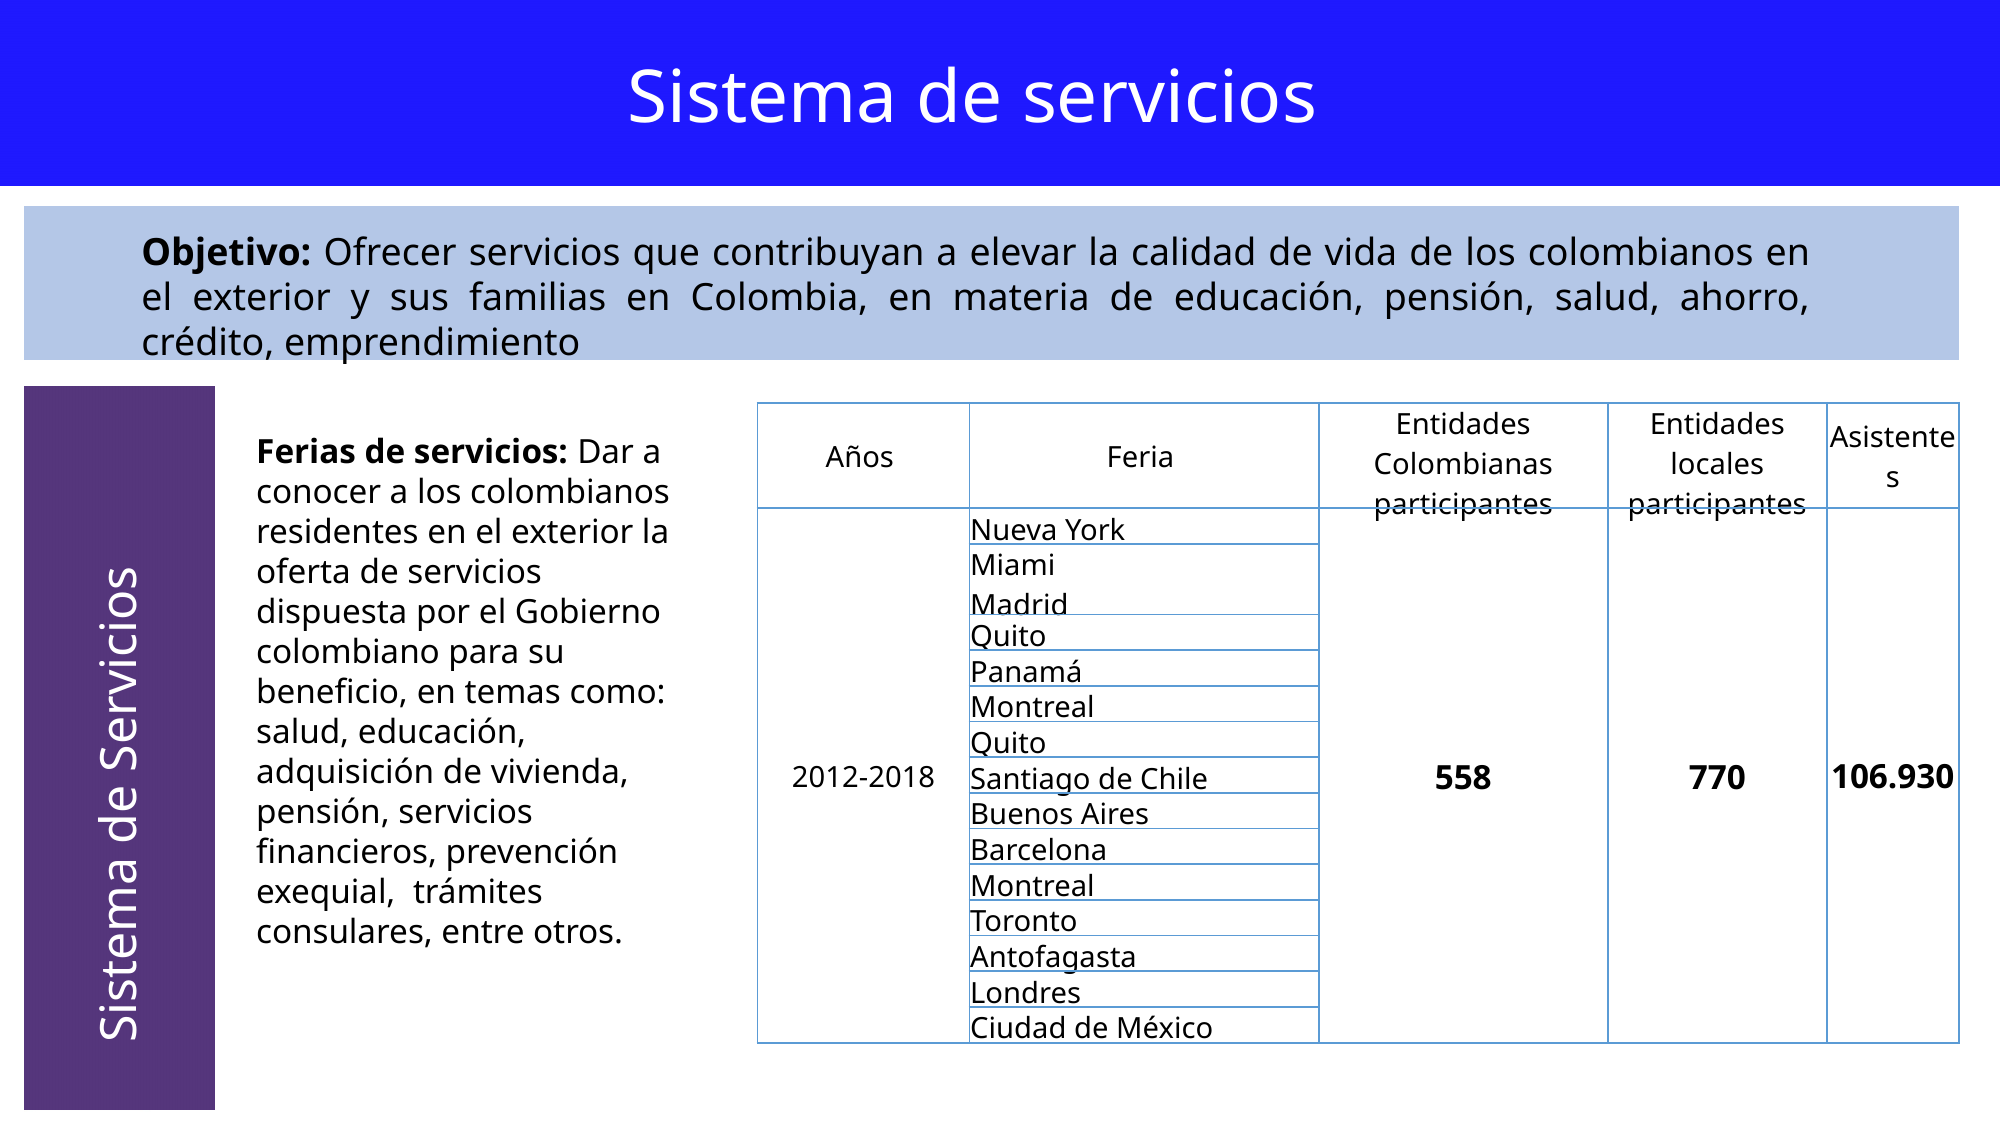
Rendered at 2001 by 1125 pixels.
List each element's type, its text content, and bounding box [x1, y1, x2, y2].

picture [0, 0, 2000, 186]
table_header Asistentes [1828, 404, 1958, 507]
table_cell Buenos Aires [970, 794, 1318, 828]
table_cell Montreal [970, 687, 1318, 721]
text_box Objetivo: Ofrecer servicios que contribuyan a elevar la calidad de vida de los colombianos en el exterior y sus familias en Colombia, en materia de educación, pensión, salud, ahorro, crédito, emprendimiento [126, 220, 1827, 371]
table_cell Londres [970, 972, 1318, 1006]
table_cell 770 [1609, 509, 1826, 1042]
table_cell Montreal [970, 865, 1318, 899]
picture [24, 386, 215, 1112]
table_cell Ciudad de México [970, 1008, 1318, 1042]
table_header Entidades Colombianas participantes [1320, 404, 1607, 507]
text_box Ferias de servicios: Dar a conocer a los colombianos residentes en el exterior la oferta de servicios dispuesta por el Gobierno colombiano para su beneficio, en temas como: salud, educación, adquisición de vivienda, pensión, servicios financieros, prevención exequial, trámites consulares, entre otros. [241, 423, 705, 957]
table_cell Quito [970, 722, 1318, 756]
table_cell 106.930 [1828, 509, 1958, 1042]
table_cell Miami Madrid [970, 545, 1318, 614]
table_cell Santiago de Chile [970, 758, 1318, 792]
table_cell Quito [970, 615, 1318, 649]
table_cell Toronto [970, 901, 1318, 935]
table_header Entidades locales participantes [1609, 404, 1826, 507]
table_header Años [758, 404, 969, 507]
table_header Feria [970, 404, 1318, 507]
table_cell 558 [1320, 509, 1607, 1042]
table_cell Antofagasta [970, 936, 1318, 970]
table_cell 2012-2018 [758, 509, 969, 1042]
table_cell Barcelona [970, 829, 1318, 863]
table_cell Nueva York [970, 509, 1318, 543]
text_box [23, 205, 1960, 361]
table_cell Panamá [970, 651, 1318, 685]
